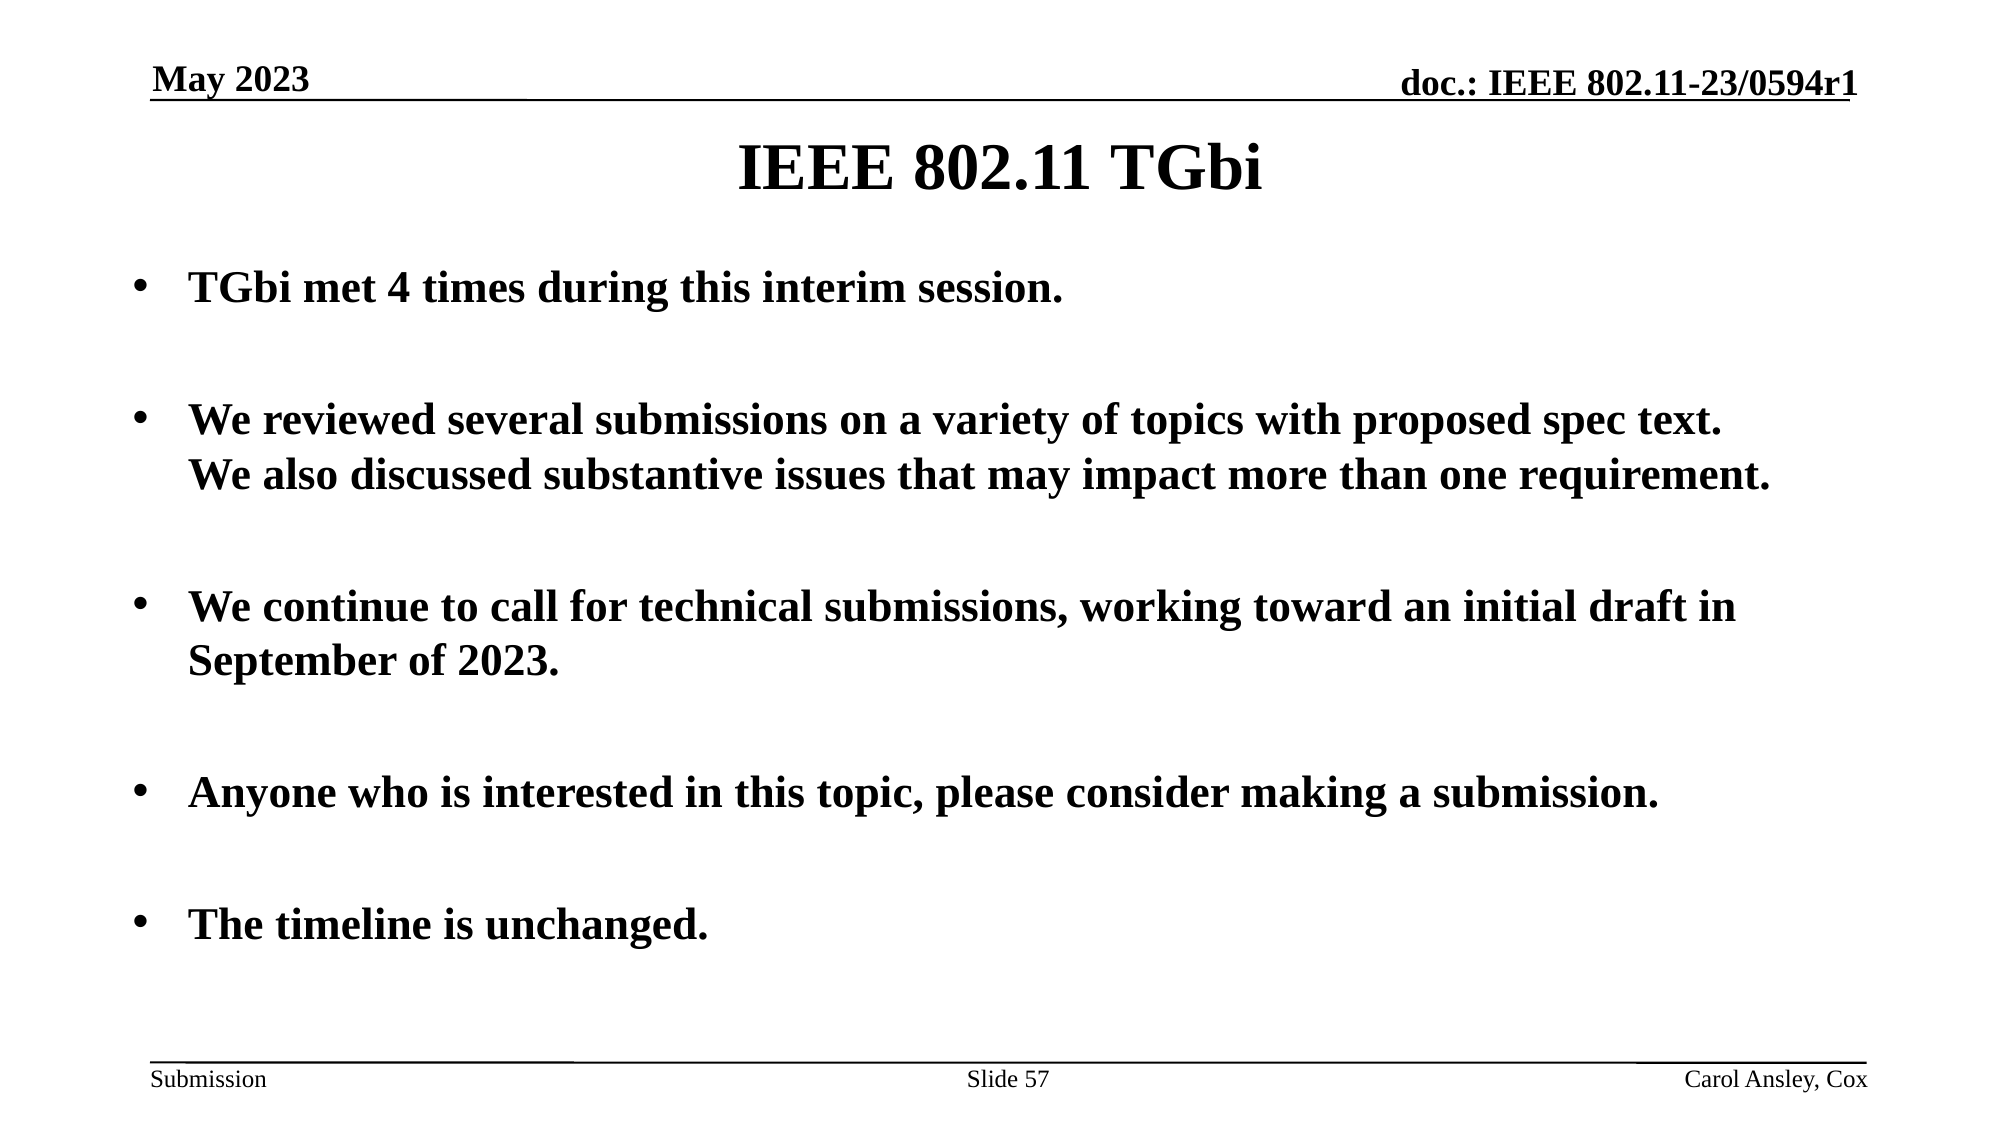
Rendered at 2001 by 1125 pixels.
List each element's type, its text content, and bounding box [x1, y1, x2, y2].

slide_number Slide 57 [950, 1061, 1067, 1123]
footer Carol Ansley, Cox [1171, 1061, 1869, 1093]
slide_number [152, 54, 563, 100]
list TGbi met 4 times during this interim session. We reviewed several submissions on a variety of topics with proposed spec text. We also discussed substantive issues that may impact more than one requirement. We continue to call for technical submissions, working toward an initial draft in September of 2023. Anyone who is interested in this topic, please consider making a submission. The timeline is unchanged. [124, 249, 1801, 1001]
title IEEE 802.11 TGbi [362, 74, 1638, 249]
